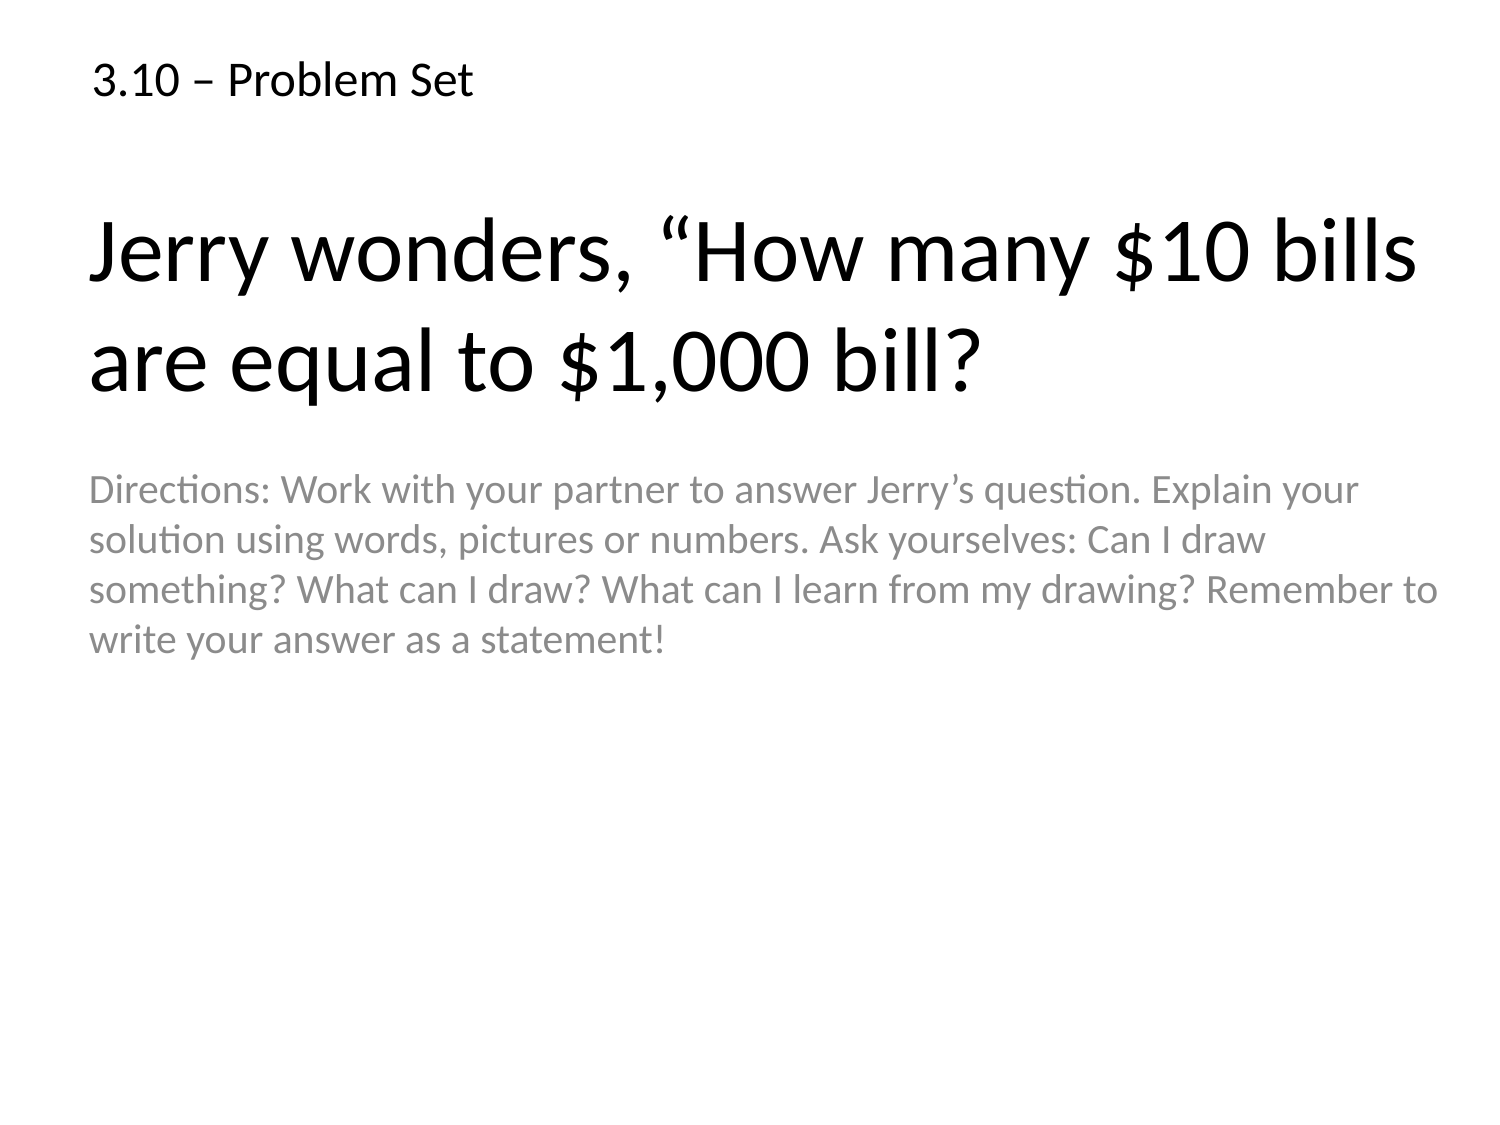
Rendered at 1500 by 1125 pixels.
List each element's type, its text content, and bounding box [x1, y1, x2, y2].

text_box 3.10 – Problem Set [76, 39, 490, 115]
subtitle Directions: Work with your partner to answer Jerry’s question. Explain your solution using words, pictures or numbers. Ask yourselves: Can I draw something? What can I draw? What can I learn from my drawing? Remember to write your answer as a statement! [73, 454, 1472, 742]
title Jerry wonders, “How many $10 bills are equal to $1,000 bill? [73, 121, 1439, 454]
